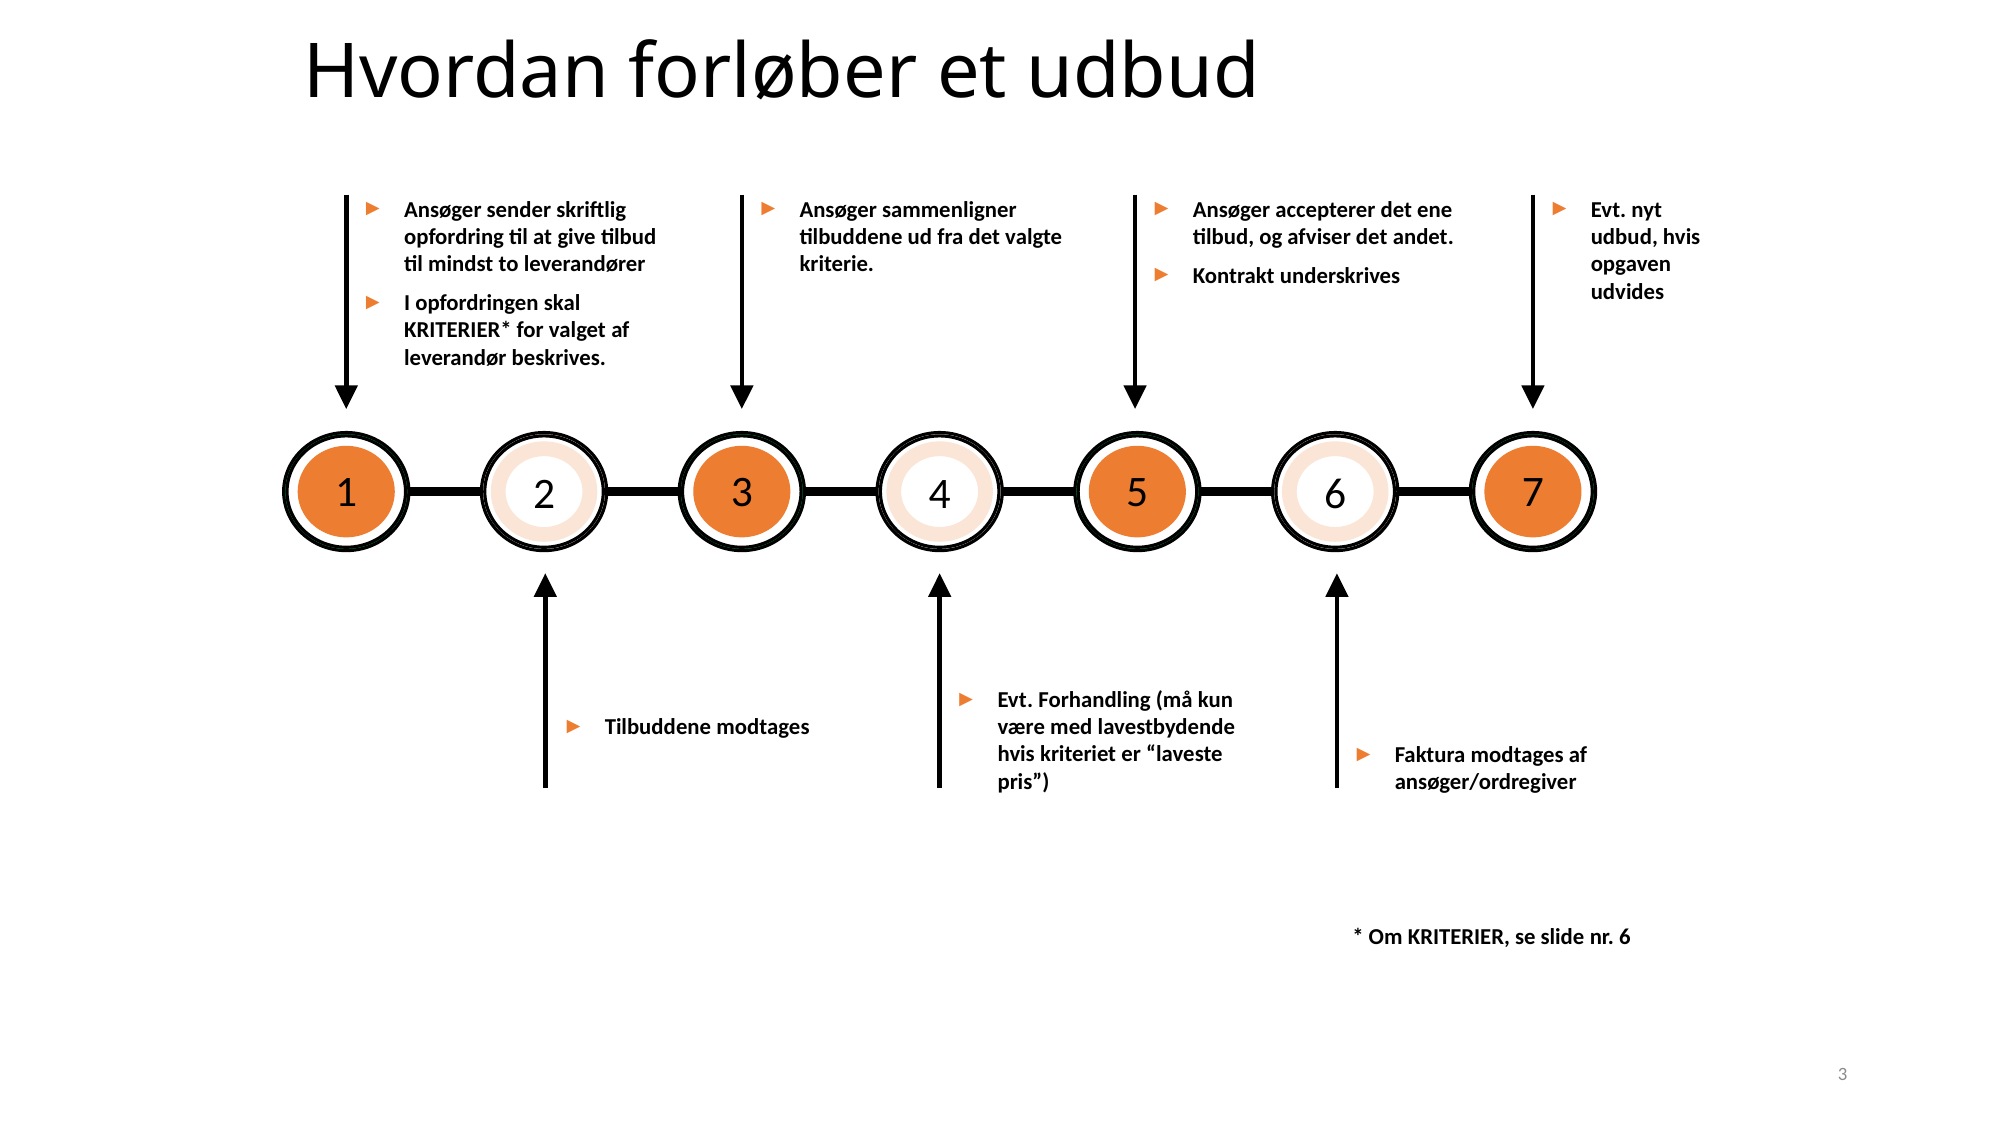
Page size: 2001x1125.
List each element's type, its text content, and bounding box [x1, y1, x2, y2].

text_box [1470, 432, 1596, 551]
title Hvordan forløber et udbud [283, 24, 1711, 187]
text_box Faktura modtages af ansøger/ordregiver * Om KRITERIER, se slide nr. 6 [1336, 739, 1673, 957]
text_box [1272, 432, 1398, 551]
slide_number 3 [1412, 1042, 1863, 1103]
text_box [1201, 487, 1271, 496]
text_box [1003, 487, 1073, 496]
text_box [876, 432, 1003, 551]
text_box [1074, 432, 1201, 551]
text_box Ansøger sammenligner tilbuddene ud fra det valgte kriterie. [742, 194, 1078, 285]
text_box Tilbuddene modtages [546, 712, 883, 748]
text_box [806, 487, 875, 496]
text_box [409, 487, 481, 496]
text_box Ansøger accepterer det ene tilbud, og afviser det andet. Kontrakt underskrives [1136, 194, 1471, 296]
text_box Evt. Forhandling (må kun være med lavestbydende hvis kriteriet er “laveste pris”) [939, 684, 1275, 802]
text_box [607, 487, 679, 496]
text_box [679, 432, 805, 551]
text_box Evt. nyt udbud, hvis opgaven udvides [1534, 194, 1717, 312]
text_box Ansøger sender skriftlig opfordring til at give tilbud til mindst to leverandører I opfordringen skal KRITERIER* for valget af leverandør beskrives. [349, 194, 682, 378]
text_box [1398, 487, 1468, 496]
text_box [283, 432, 409, 551]
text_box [481, 432, 607, 551]
